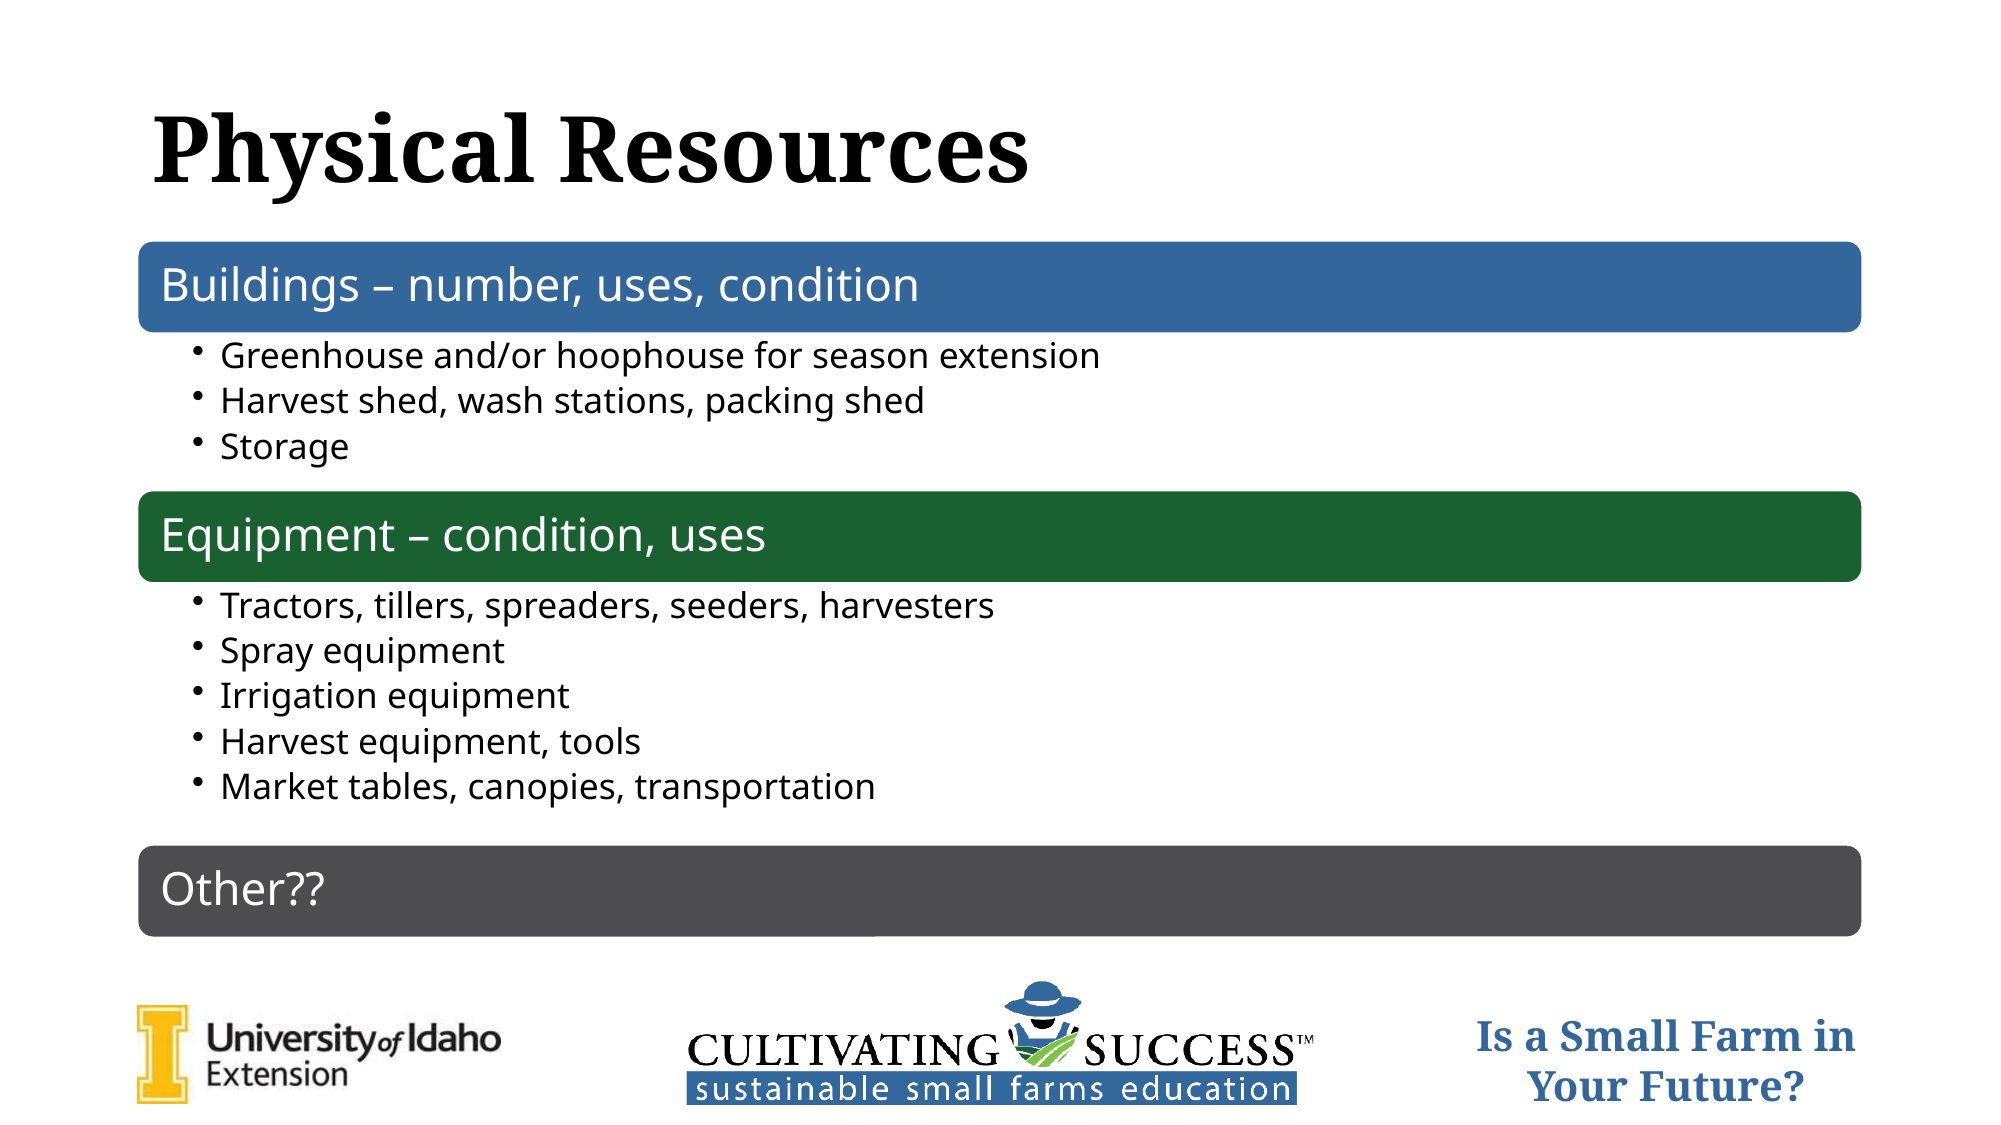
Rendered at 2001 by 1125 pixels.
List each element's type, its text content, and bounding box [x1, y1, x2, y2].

title Physical Resources [137, 44, 1863, 232]
picture [137, 1005, 501, 1104]
picture [686, 968, 1314, 1108]
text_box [137, 232, 1863, 946]
